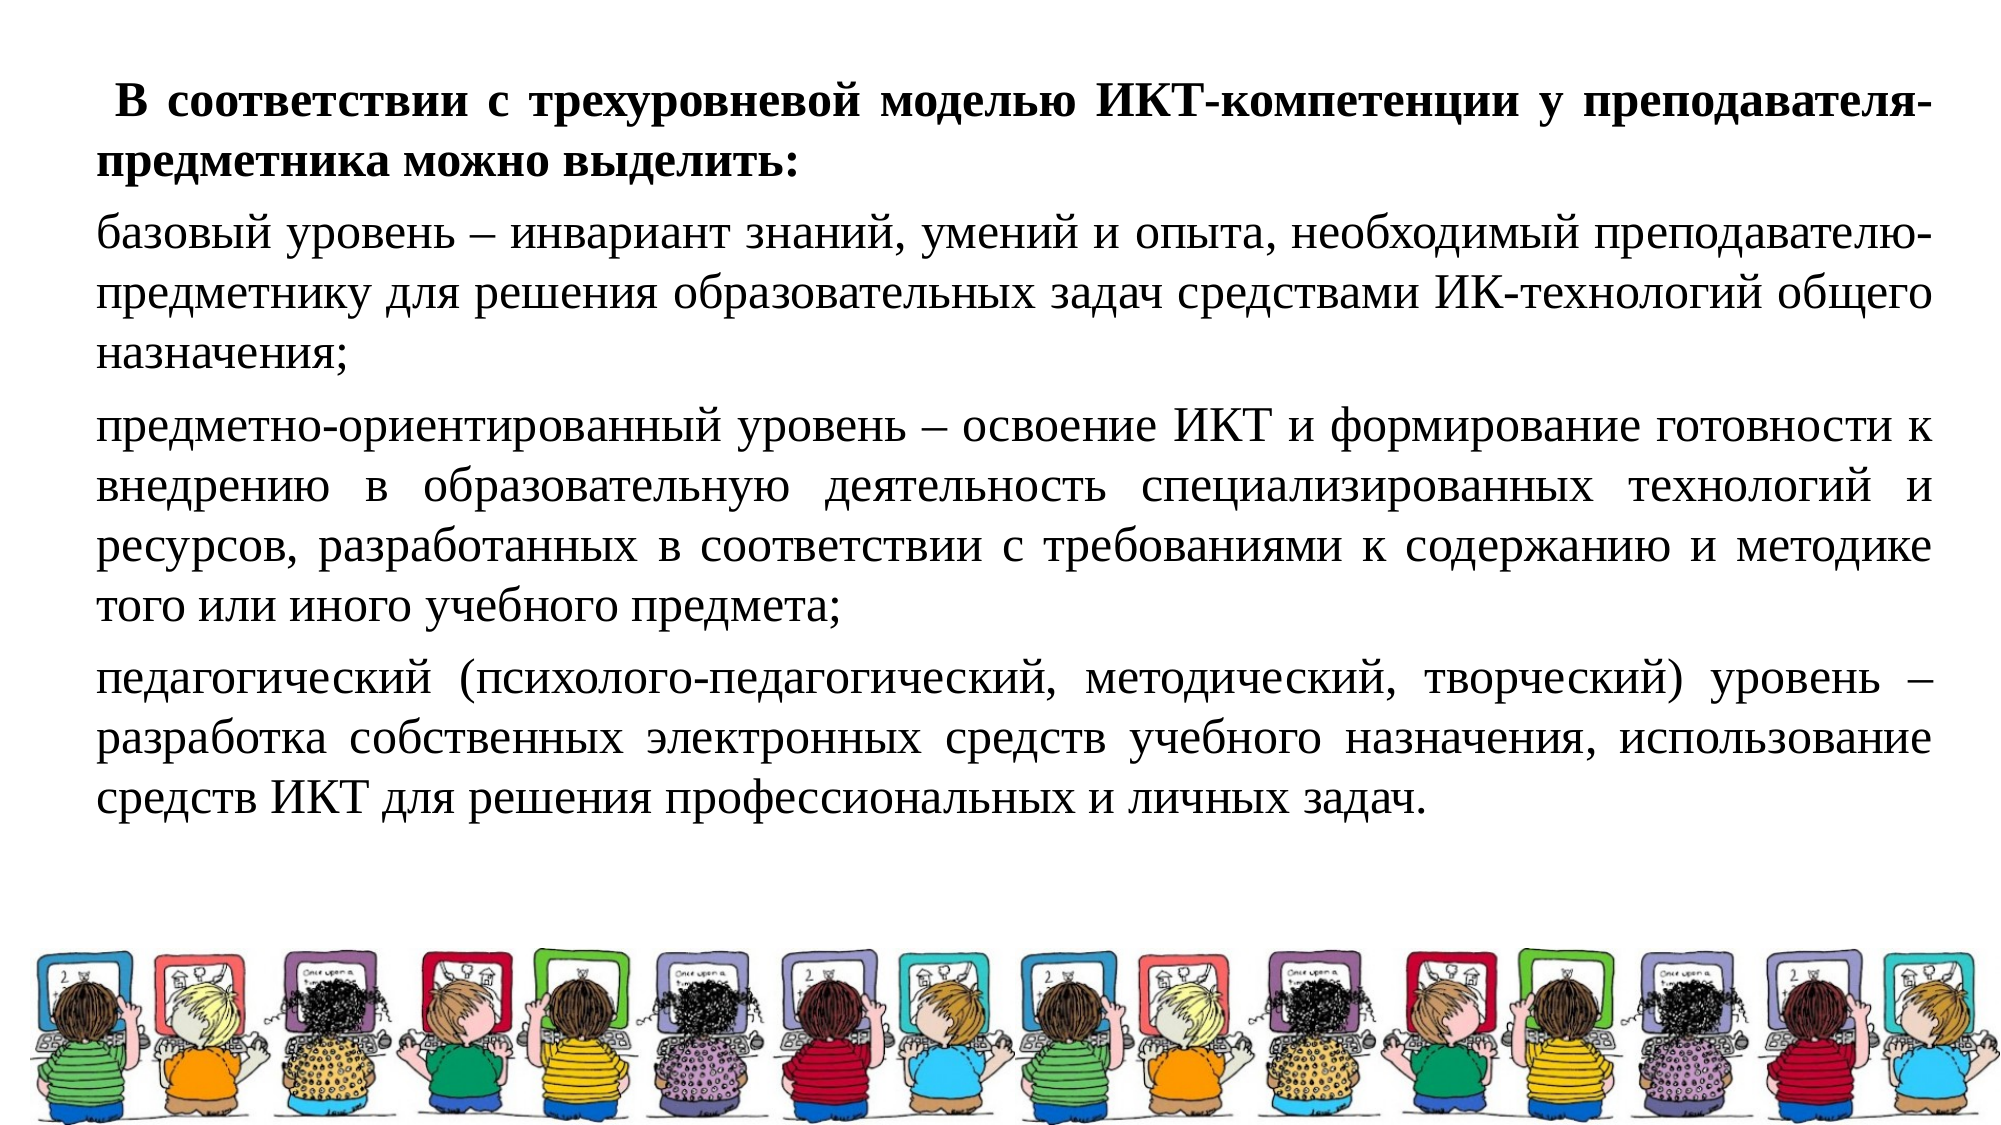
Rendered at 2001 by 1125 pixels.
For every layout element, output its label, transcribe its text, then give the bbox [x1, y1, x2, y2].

text_box В соответствии с трехуровневой моделью ИКТ-компетенции у преподавателя-предметника можно выделить: базовый уровень – инвариант знаний, умений и опыта, необходимый преподавателю-предметнику для решения образовательных задач средствами ИК-технологий общего назначения; предметно-ориентированный уровень – освоение ИКТ и формирование готовности к внедрению в образовательную деятельность специализированных технологий и ресурсов, разработанных в соответствии с требованиями к содержанию и методике того или иного учебного предмета; педагогический (психолого-педагогический, методический, творческий) уровень – разработка собственных электронных средств учебного назначения, использование средств ИКТ для решения профессиональных и личных задач. [81, 58, 1949, 831]
picture [29, 948, 2000, 1125]
